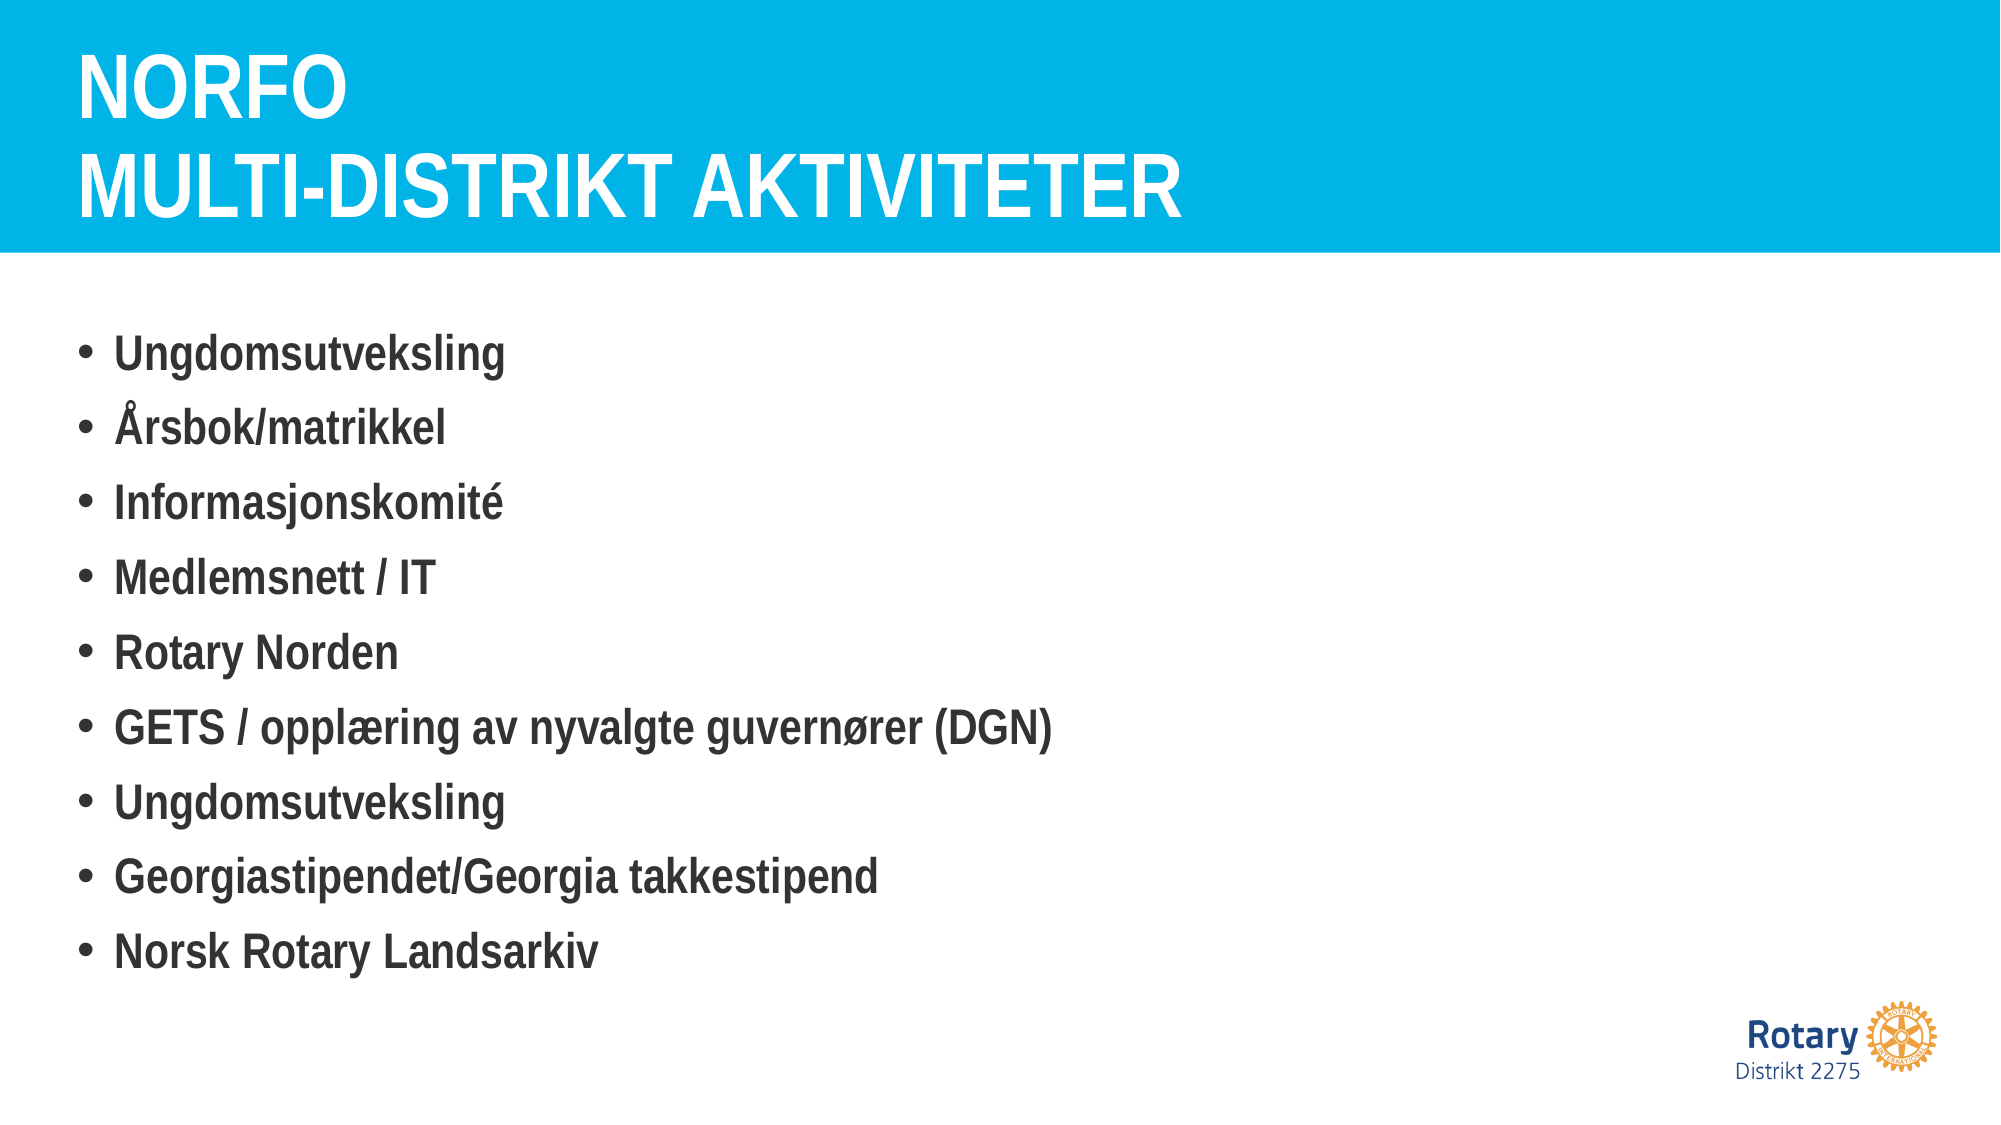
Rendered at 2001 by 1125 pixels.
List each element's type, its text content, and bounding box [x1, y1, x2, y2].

picture [1732, 994, 1943, 1086]
list Ungdomsutveksling Årsbok/matrikkel Informasjonskomité Medlemsnett / IT Rotary Norden GETS / opplæring av nyvalgte guvernører (DGN) Ungdomsutveksling Georgiastipendet/Georgia takkestipend Norsk Rotary Landsarkiv [62, 319, 1224, 1099]
title NORFO MULTI-DISTRIKT AKTIVITETER [62, 0, 1950, 253]
